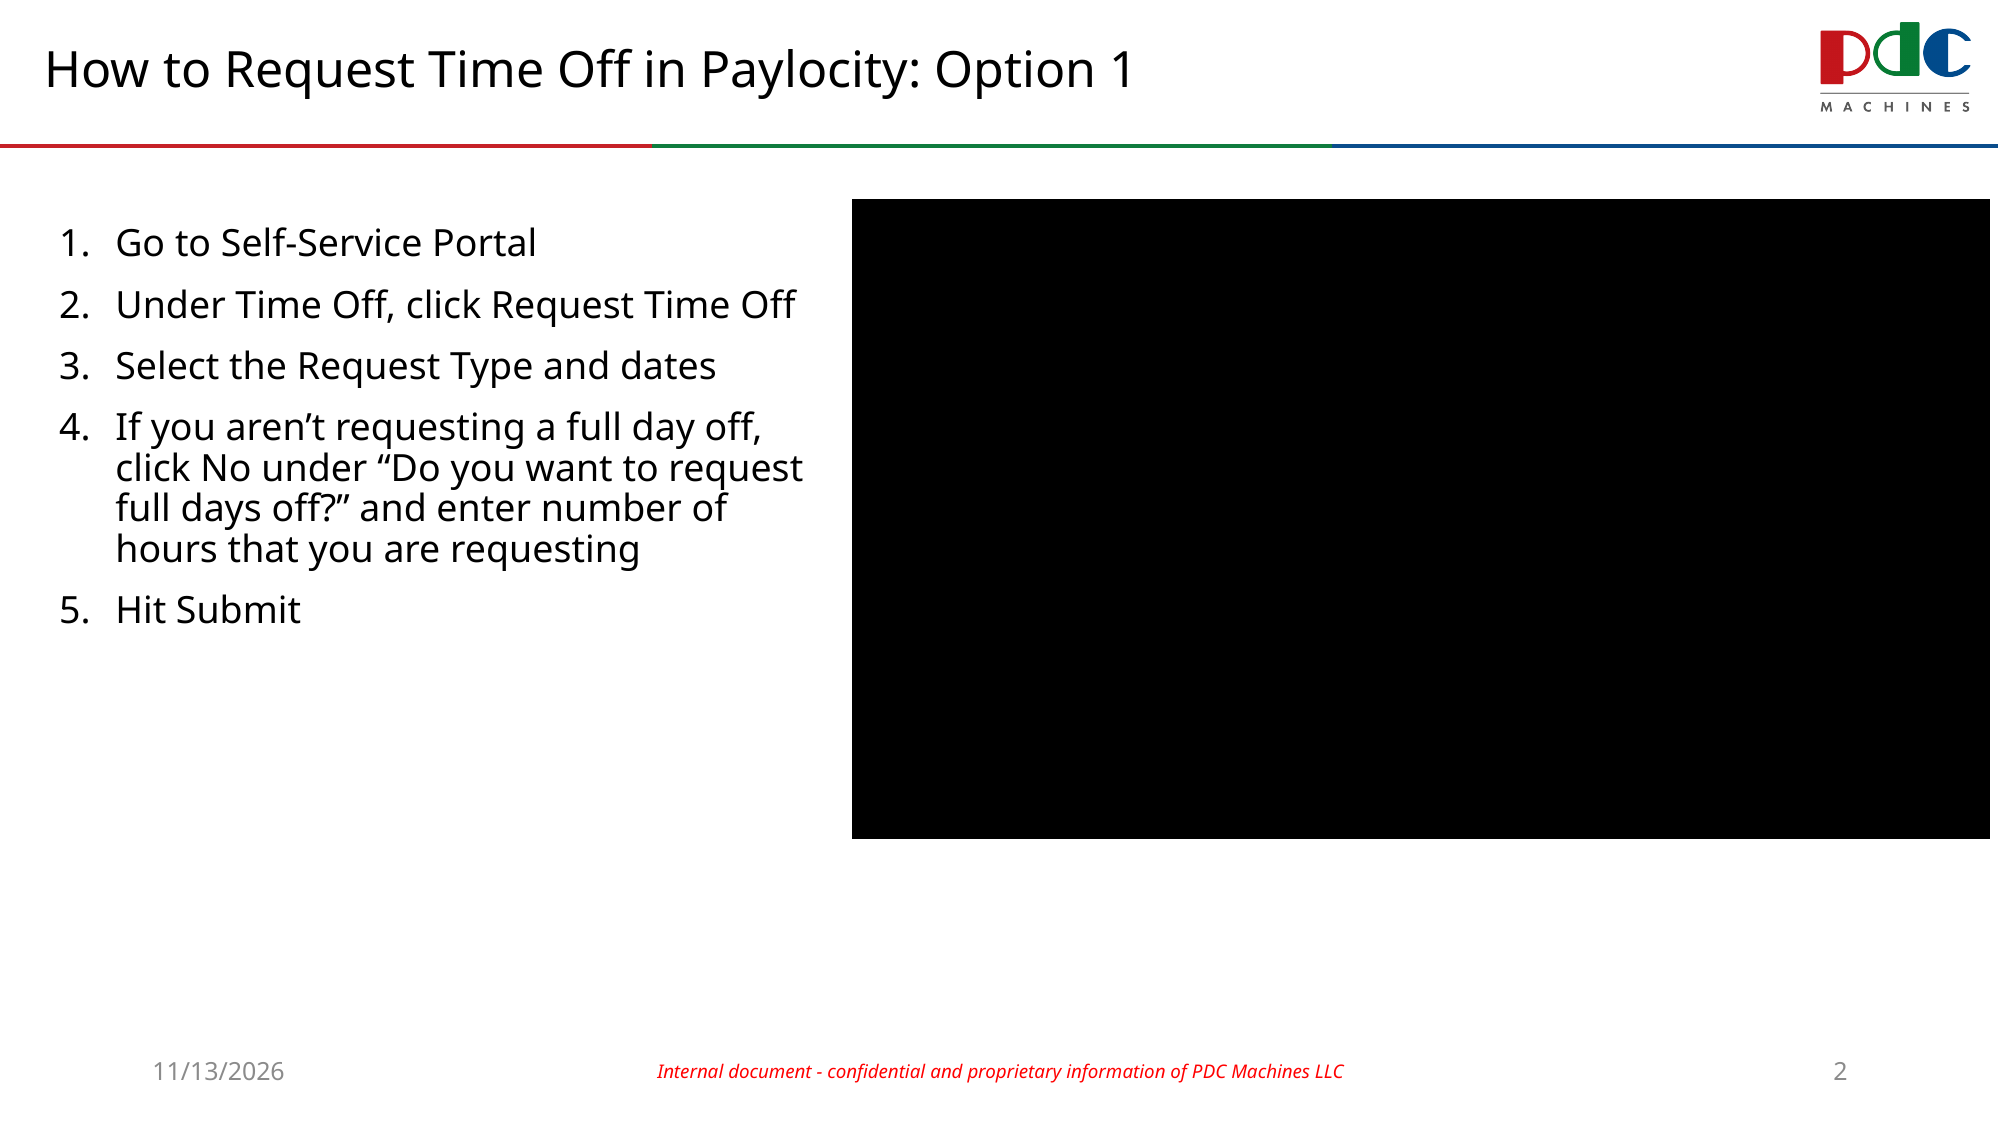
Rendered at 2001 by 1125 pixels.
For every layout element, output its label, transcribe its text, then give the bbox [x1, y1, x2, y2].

footer Internal document - confidential and proprietary information of PDC Machines LLC [607, 1042, 1393, 1103]
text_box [851, 198, 1991, 840]
title How to Request Time Off in Paylocity: Option 1 [29, 3, 1755, 140]
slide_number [137, 1043, 588, 1103]
slide_number 2 [1412, 1042, 1863, 1103]
list Go to Self-Service Portal Under Time Off, click Request Time Off Select the Request Type and dates If you aren’t requesting a full day off, click No under “Do you want to request full days off?” and enter number of hours that you are requesting Hit Submit [44, 216, 852, 1043]
picture [1820, 22, 1971, 112]
